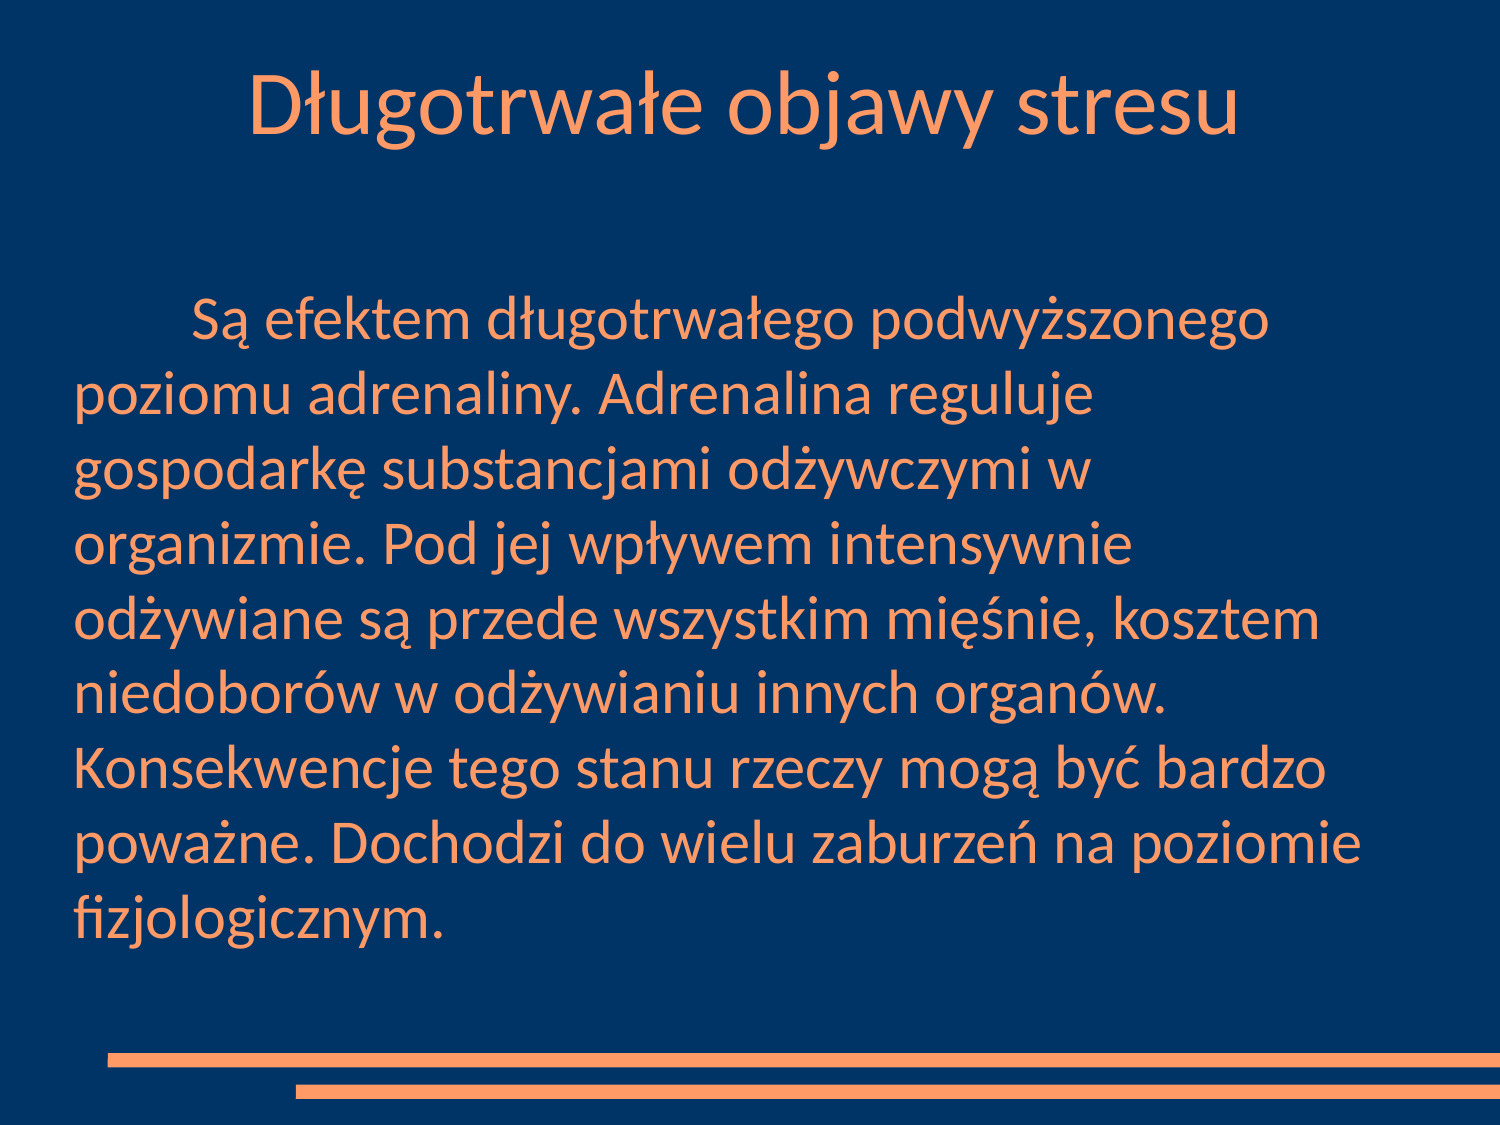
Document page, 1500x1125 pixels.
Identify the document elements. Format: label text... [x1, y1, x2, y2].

title Długotrwałe objawy stresu [70, 34, 1421, 223]
text_box Są efektem długotrwałego podwyższonego poziomu adrenaliny. Adrenalina reguluje gospodarkę substancjami odżywczymi w organizmie. Pod jej wpływem intensywnie odżywiane są przede wszystkim mięśnie, kosztem niedoborów w odżywianiu innych organów. Konsekwencje tego stanu rzeczy mogą być bardzo poważne. Dochodzi do wielu zaburzeń na poziomie fizjologicznym. [58, 269, 1409, 1012]
